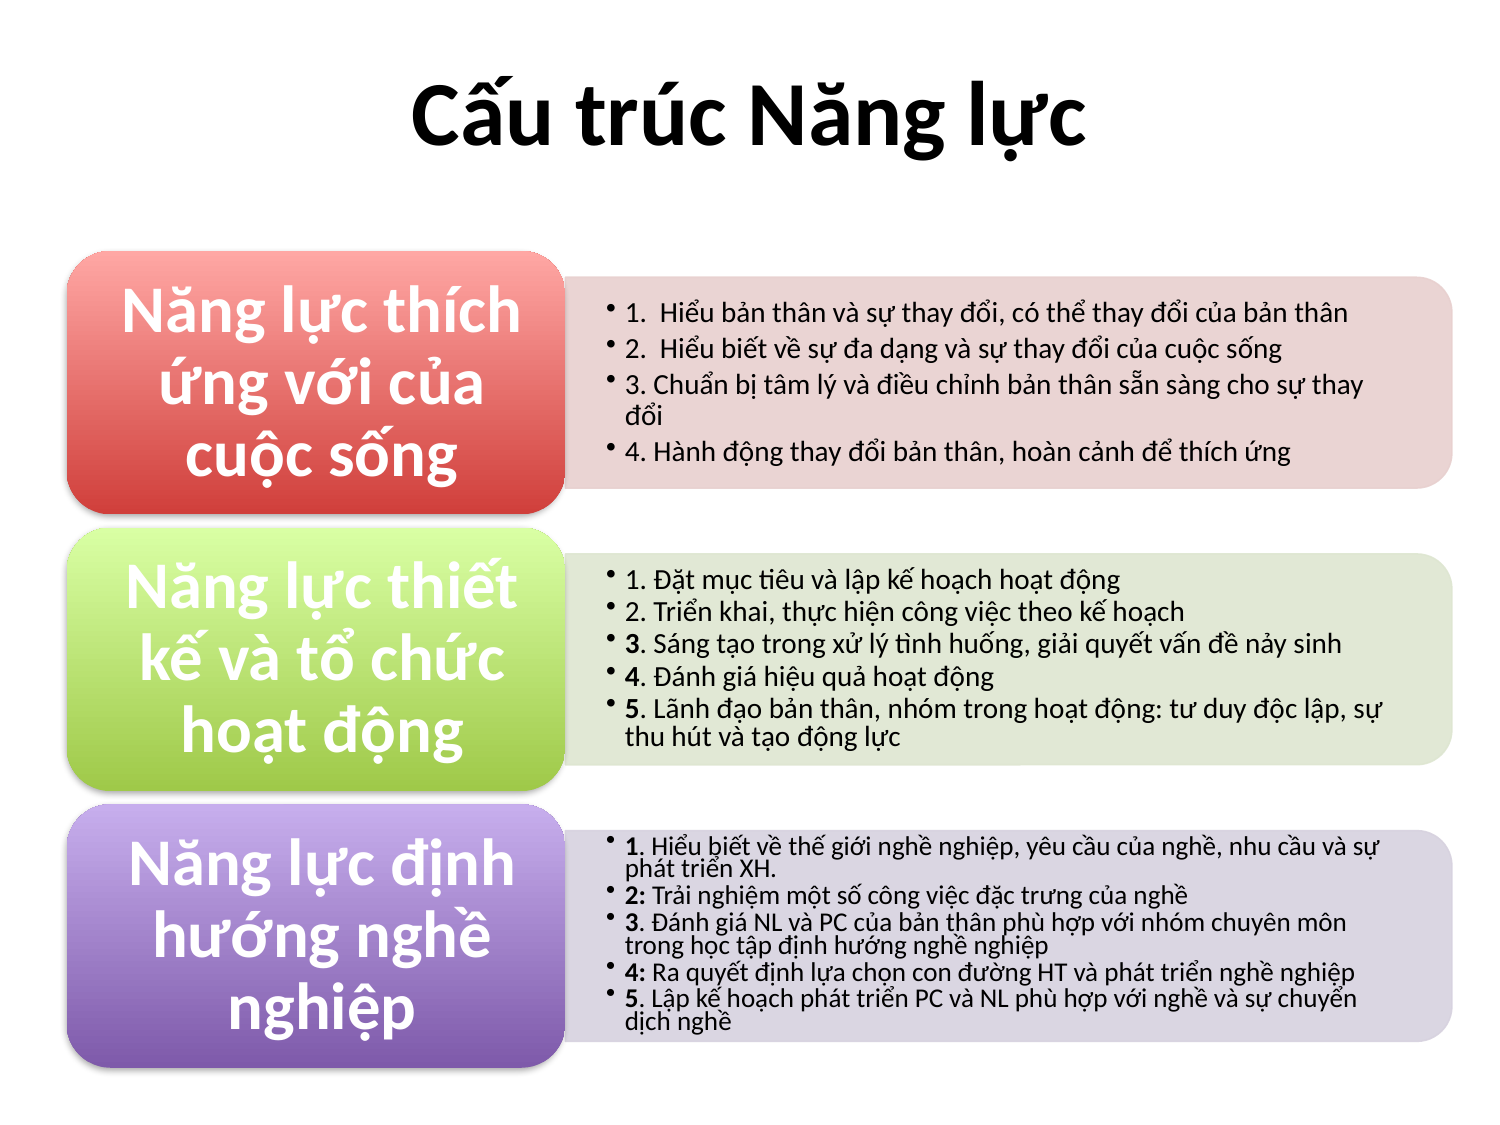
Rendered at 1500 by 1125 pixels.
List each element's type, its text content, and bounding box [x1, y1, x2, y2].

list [66, 250, 1453, 1069]
title Cấu trúc Năng lực [147, 40, 1353, 178]
